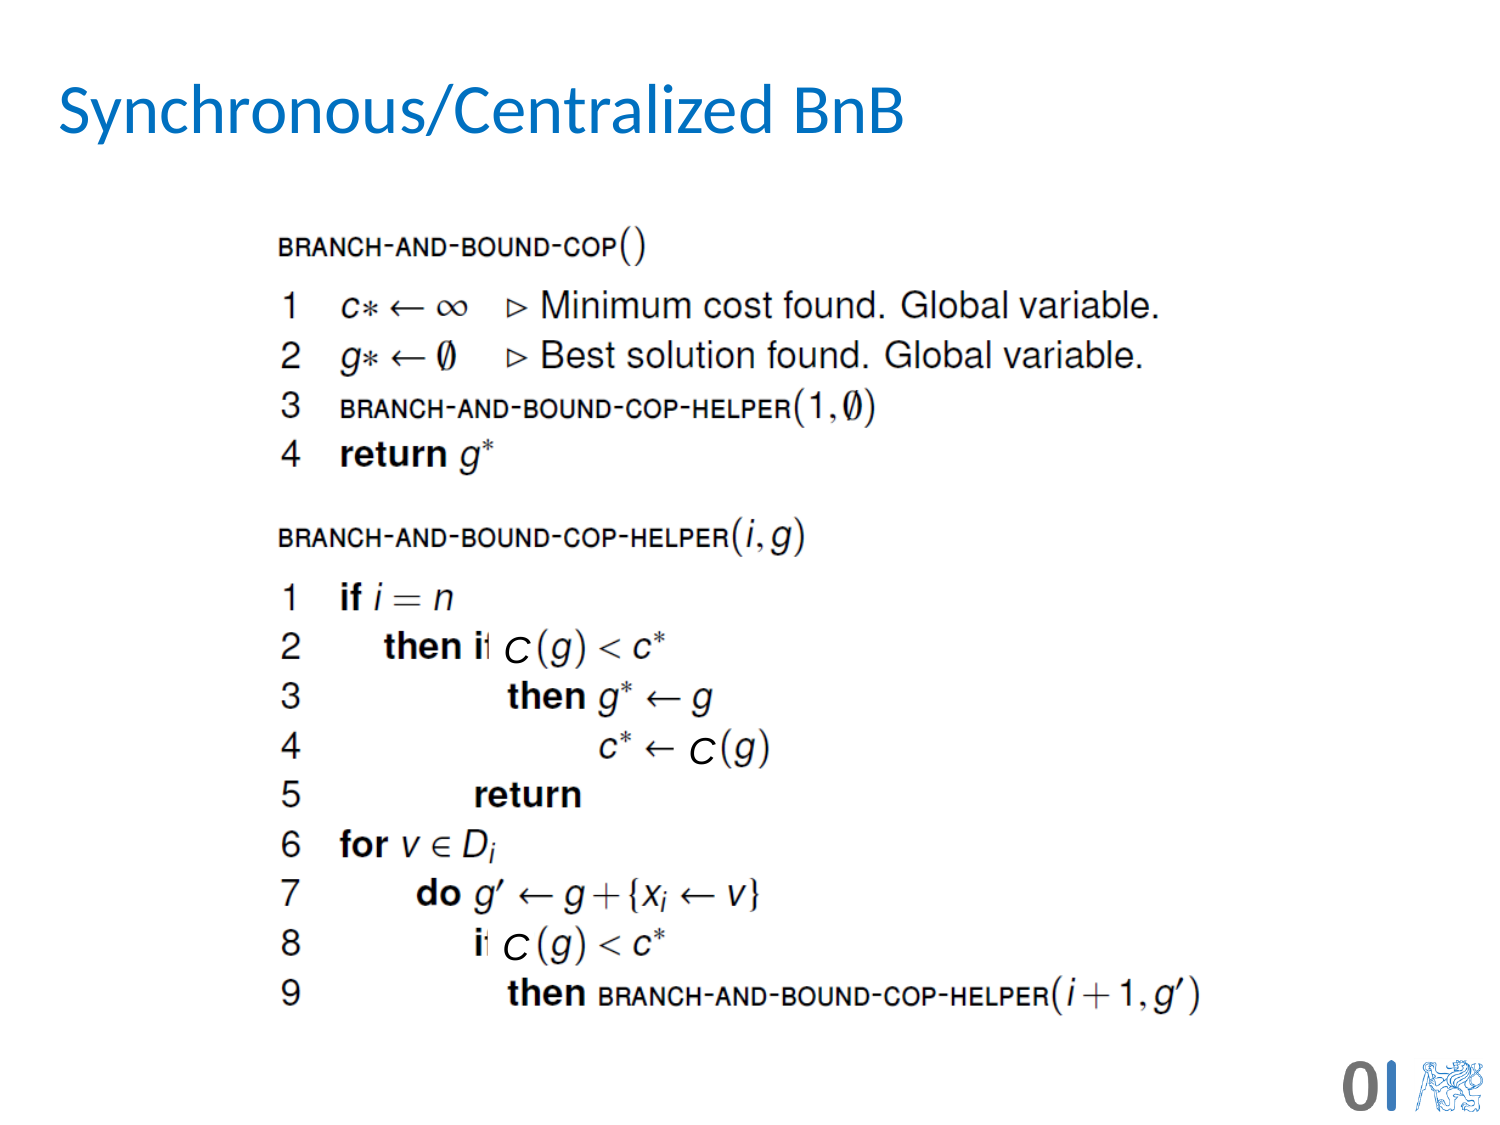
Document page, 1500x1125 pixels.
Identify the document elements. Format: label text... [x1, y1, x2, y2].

picture [1343, 1060, 1396, 1111]
picture [253, 215, 1211, 1024]
picture [1414, 1058, 1483, 1116]
title Synchronous/Centralized BnB [0, 23, 1430, 188]
